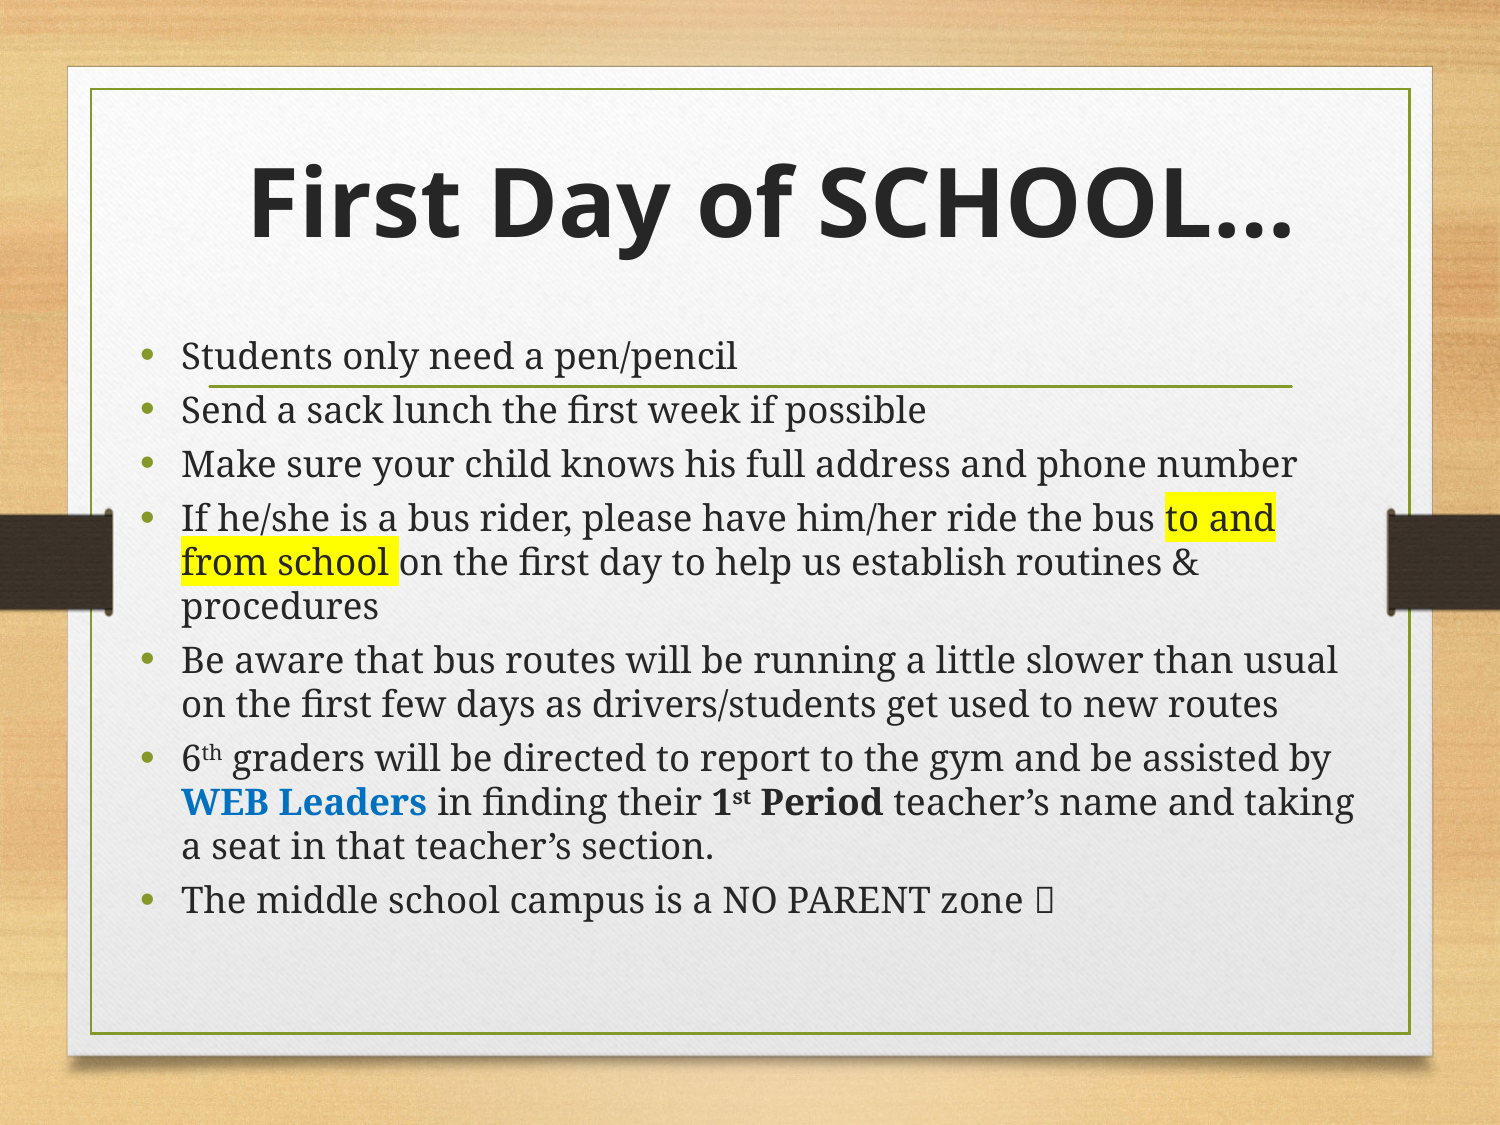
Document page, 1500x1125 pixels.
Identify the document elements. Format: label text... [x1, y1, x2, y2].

list Students only need a pen/pencil Send a sack lunch the first week if possible Make sure your child knows his full address and phone number If he/she is a bus rider, please have him/her ride the bus to and from school on the first day to help us establish routines & procedures Be aware that bus routes will be running a little slower than usual on the first few days as drivers/students get used to new routes 6th graders will be directed to report to the gym and be assisted by WEB Leaders in finding their 1st Period teacher’s name and taking a seat in that teacher’s section. The middle school campus is a NO PARENT zone  [125, 324, 1375, 989]
picture [0, 0, 1500, 1125]
title First Day of SCHOOL… [200, 99, 1343, 298]
